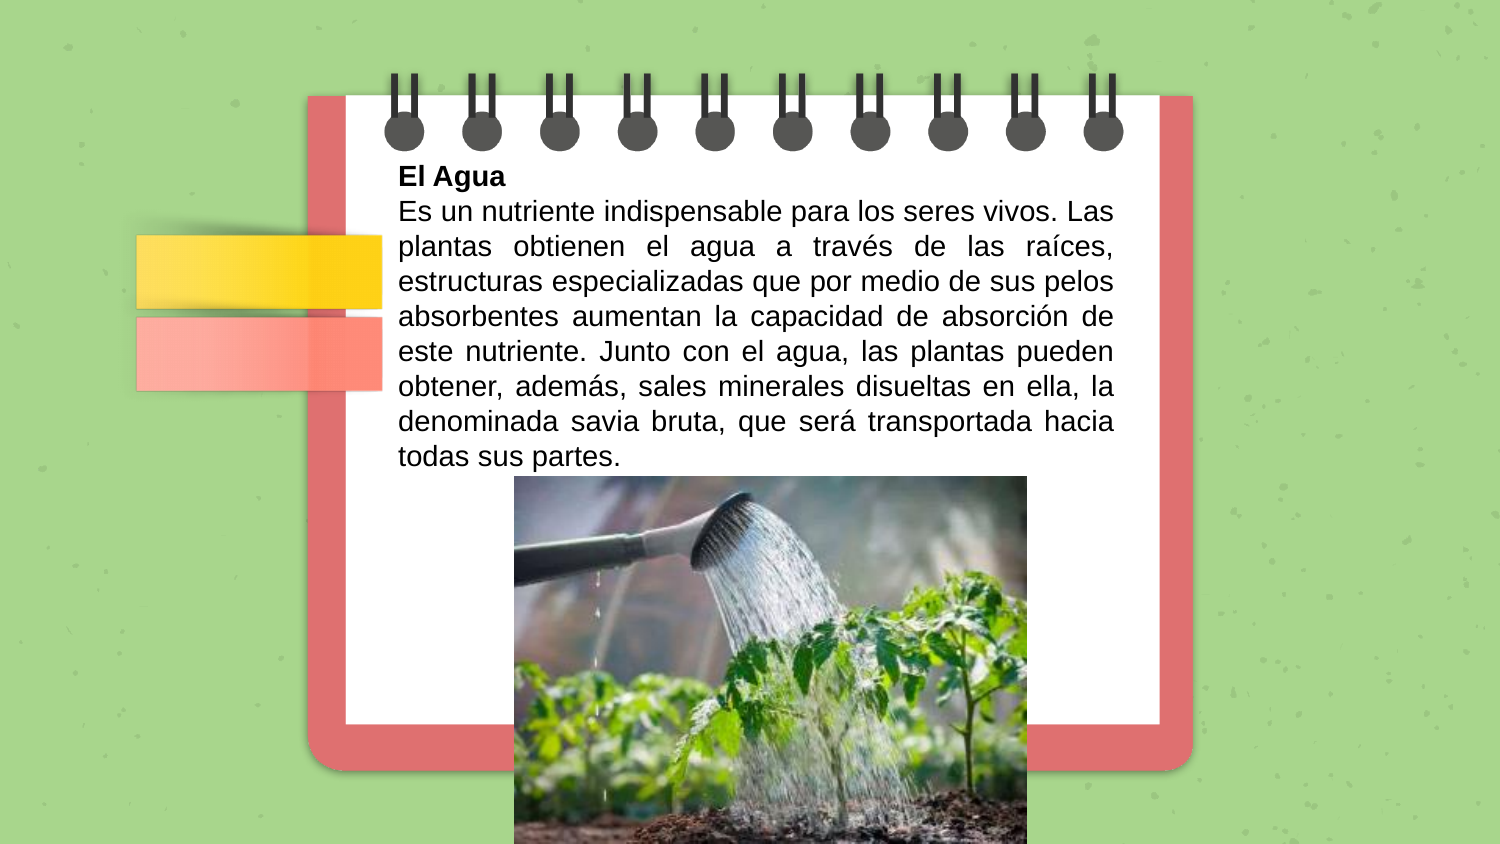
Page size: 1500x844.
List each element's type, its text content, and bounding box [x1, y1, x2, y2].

picture [93, 73, 1193, 844]
text_box El Agua Es un nutriente indispensable para los seres vivos. Las plantas obtienen el agua a través de las raíces, estructuras especializadas que por medio de sus pelos absorbentes aumentan la capacidad de absorción de este nutriente. Junto con el agua, las plantas pueden obtener, además, sales minerales disueltas en ella, la denominada savia bruta, que será transportada hacia todas sus partes. [383, 150, 1130, 515]
